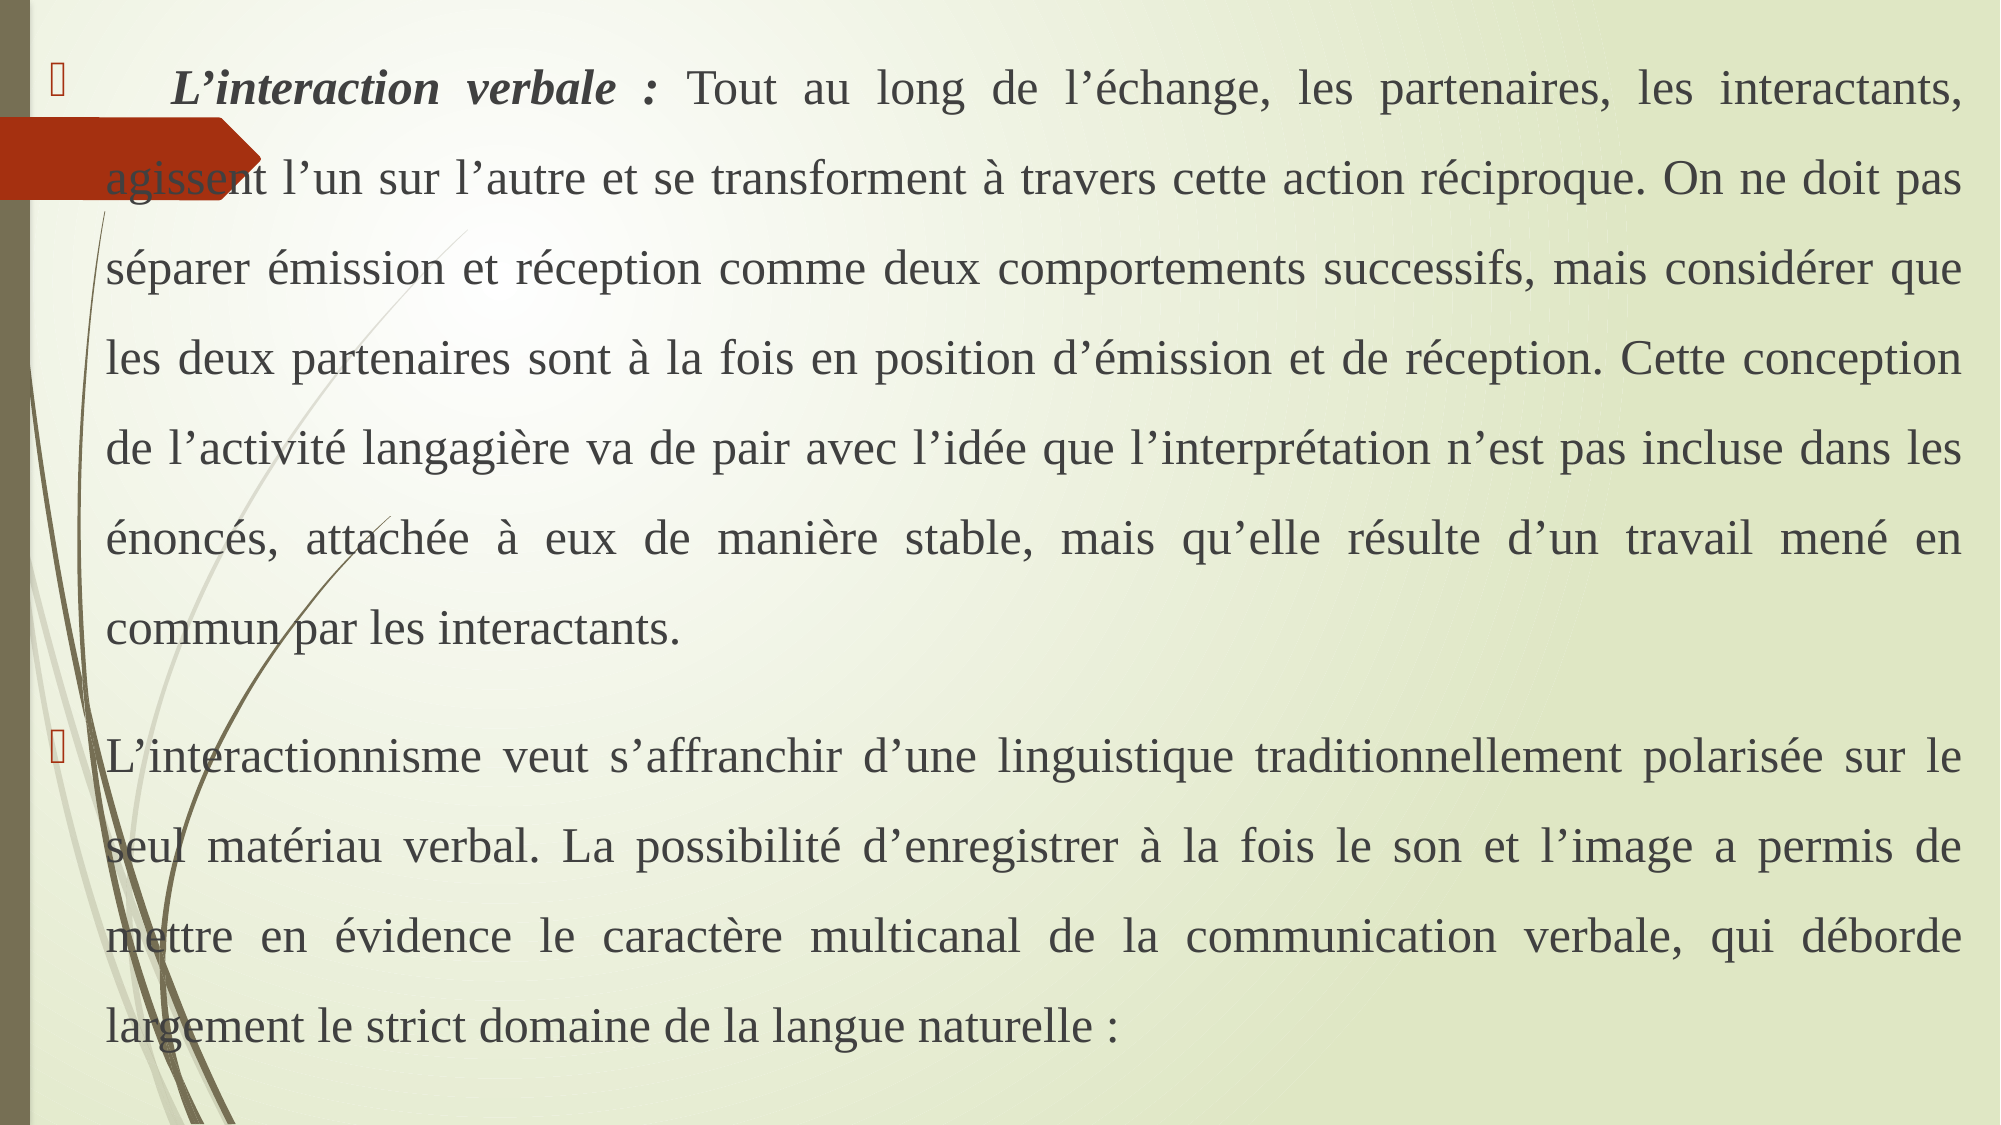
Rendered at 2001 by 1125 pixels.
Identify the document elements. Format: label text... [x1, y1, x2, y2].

list  L’interaction verbale : Tout au long de l’échange, les partenaires, les interactants, agissent l’un sur l’autre et se transforment à travers cette action réciproque. On ne doit pas séparer émission et réception comme deux comportements successifs, mais considérer que les deux partenaires sont à la fois en position d’émission et de réception. Cette conception de l’activité langagière va de pair avec l’idée que l’interprétation n’est pas incluse dans les énoncés, attachée à eux de manière stable, mais qu’elle résulte d’un travail mené en commun par les interactants. L’interactionnisme veut s’affranchir d’une linguistique traditionnellement polarisée sur le seul matériau verbal. La possibilité d’enregistrer à la fois le son et l’image a permis de mettre en évidence le caractère multicanal de la communication verbale, qui déborde largement le strict domaine de la langue naturelle : [34, 17, 1980, 1100]
